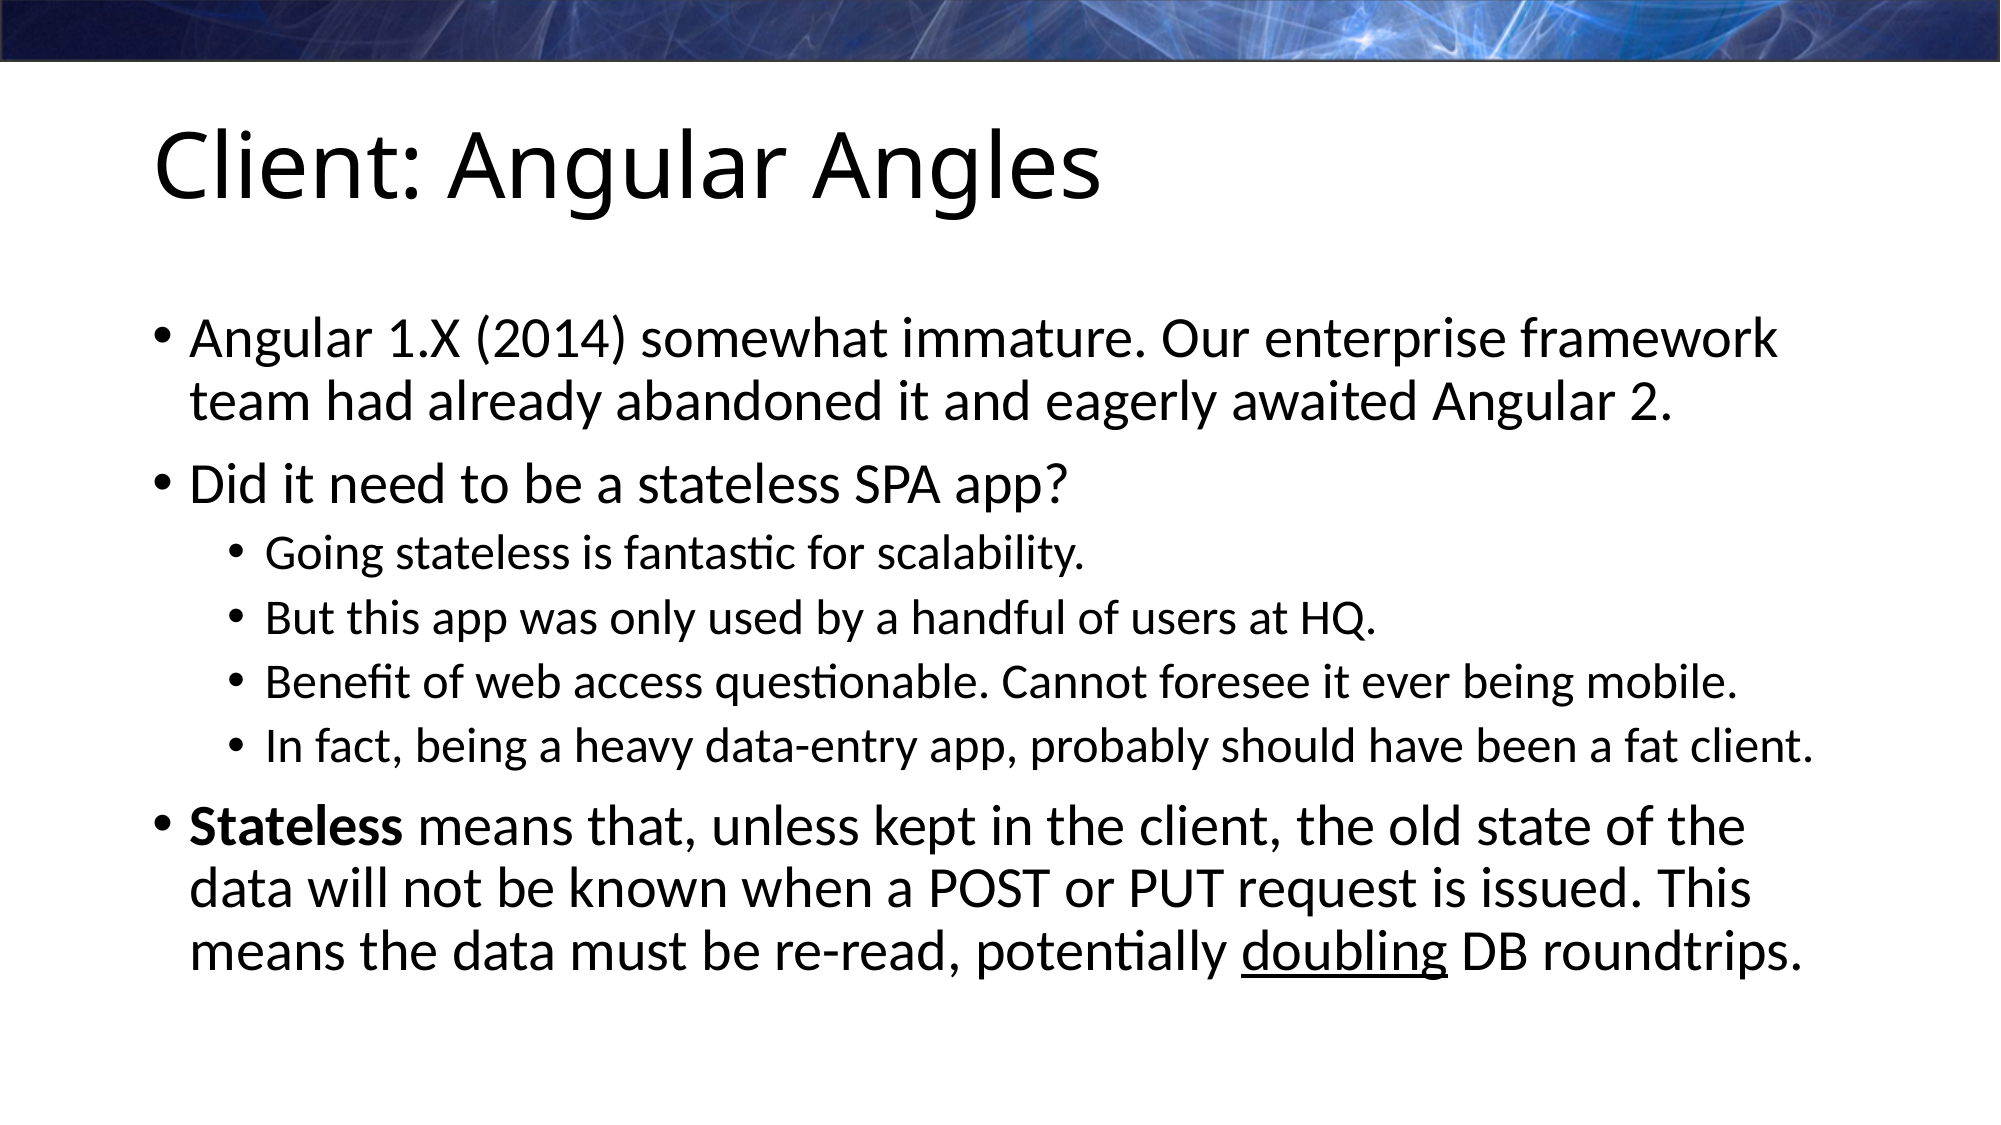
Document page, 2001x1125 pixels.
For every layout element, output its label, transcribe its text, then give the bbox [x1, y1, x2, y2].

picture [0, 0, 2000, 62]
title Client: Angular Angles [137, 59, 1863, 278]
list Angular 1.X (2014) somewhat immature. Our enterprise framework team had already abandoned it and eagerly awaited Angular 2. Did it need to be a stateless SPA app? Going stateless is fantastic for scalability. But this app was only used by a handful of users at HQ. Benefit of web access questionable. Cannot foresee it ever being mobile. In fact, being a heavy data-entry app, probably should have been a fat client. Stateless means that, unless kept in the client, the old state of the data will not be known when a POST or PUT request is issued. This means the data must be re-read, potentially doubling DB roundtrips. [137, 299, 1863, 1014]
